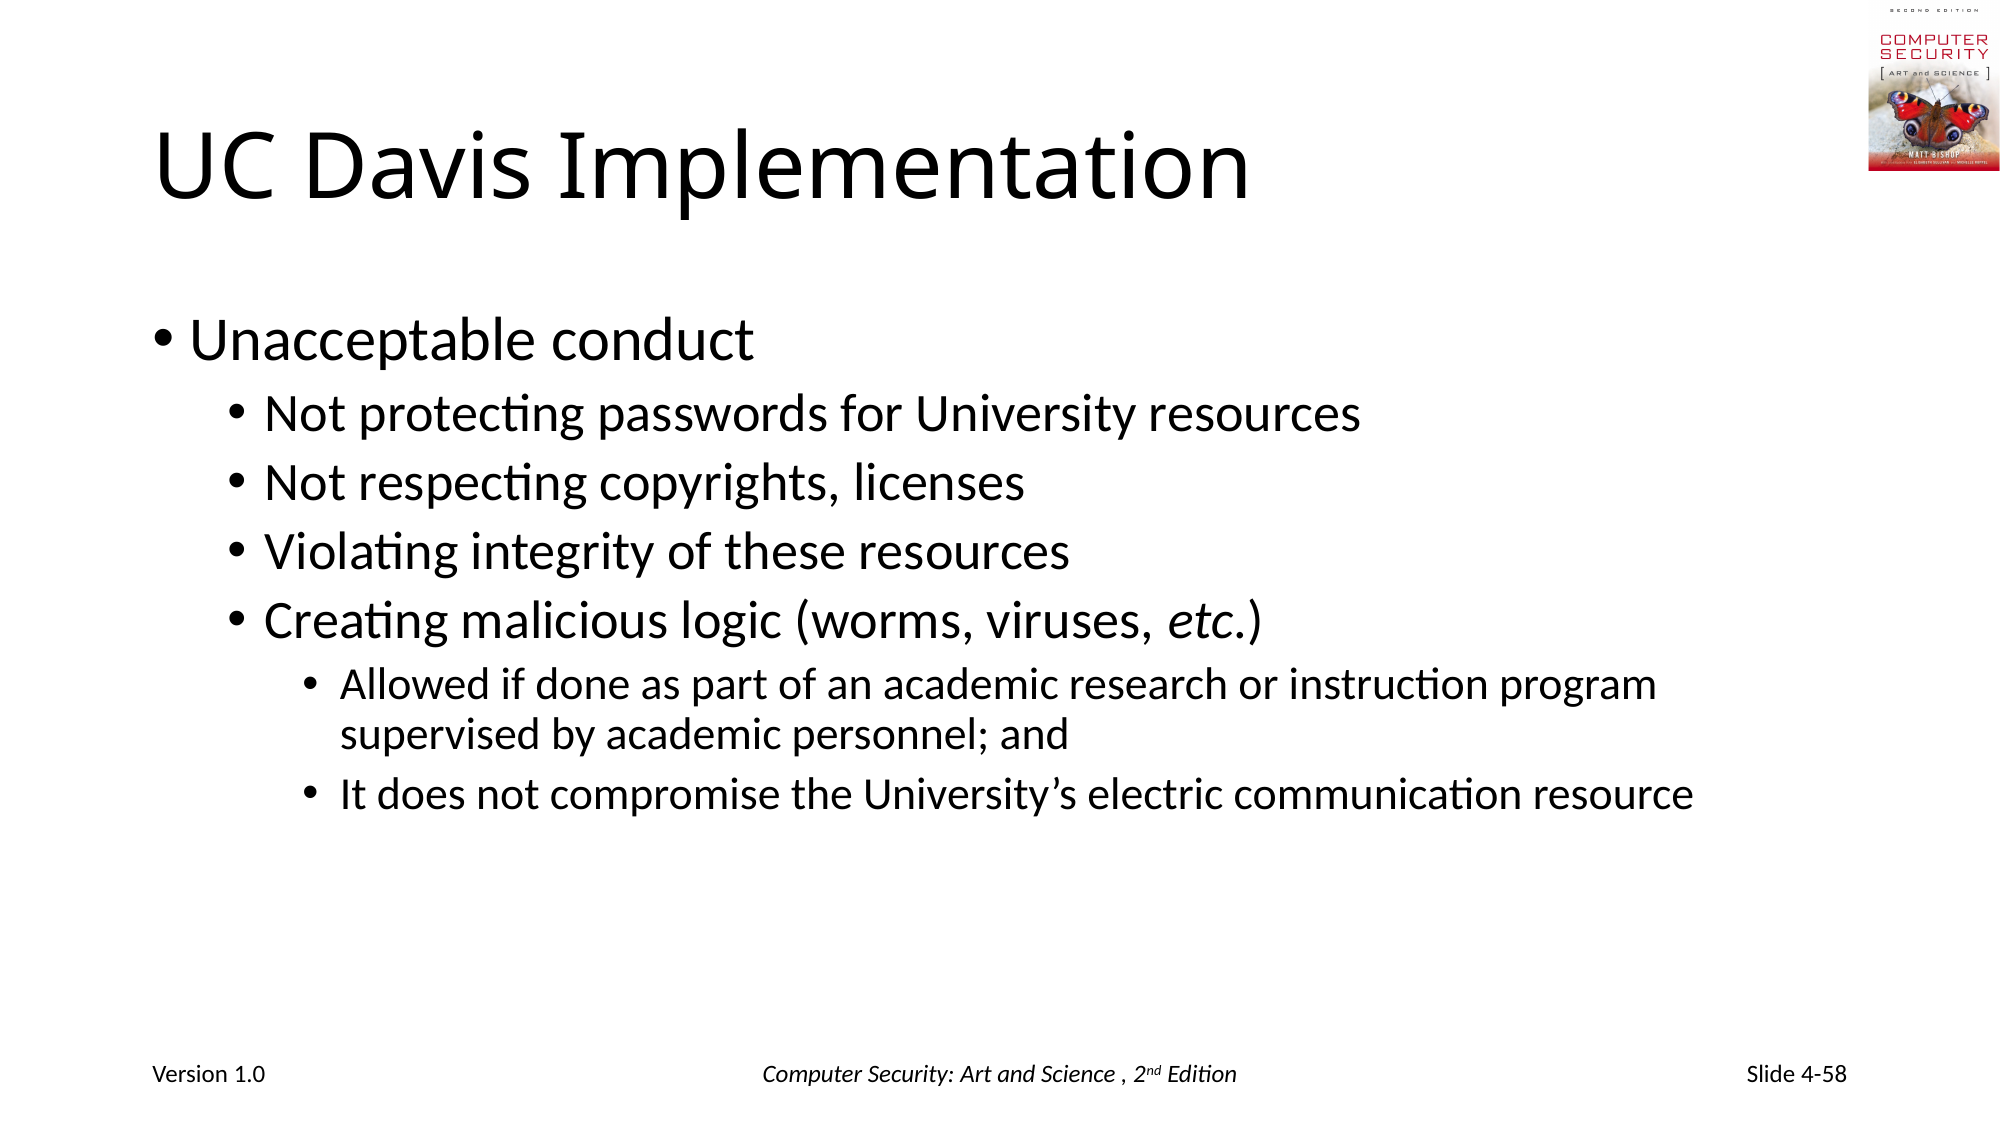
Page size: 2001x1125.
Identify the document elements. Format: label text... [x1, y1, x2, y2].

title UC Davis Implementation [137, 59, 1863, 278]
slide_number Version 1.0 [137, 1042, 588, 1103]
slide_number Slide 4-58 [1412, 1042, 1863, 1103]
list Unacceptable conduct Not protecting passwords for University resources Not respecting copyrights, licenses Violating integrity of these resources Creating malicious logic (worms, viruses, etc.) Allowed if done as part of an academic research or instruction program supervised by academic personnel; and It does not compromise the University’s electric communication resource [137, 299, 1863, 1014]
picture [1868, 0, 2000, 171]
footer Computer Security: Art and Science , 2nd Edition [662, 1042, 1338, 1103]
